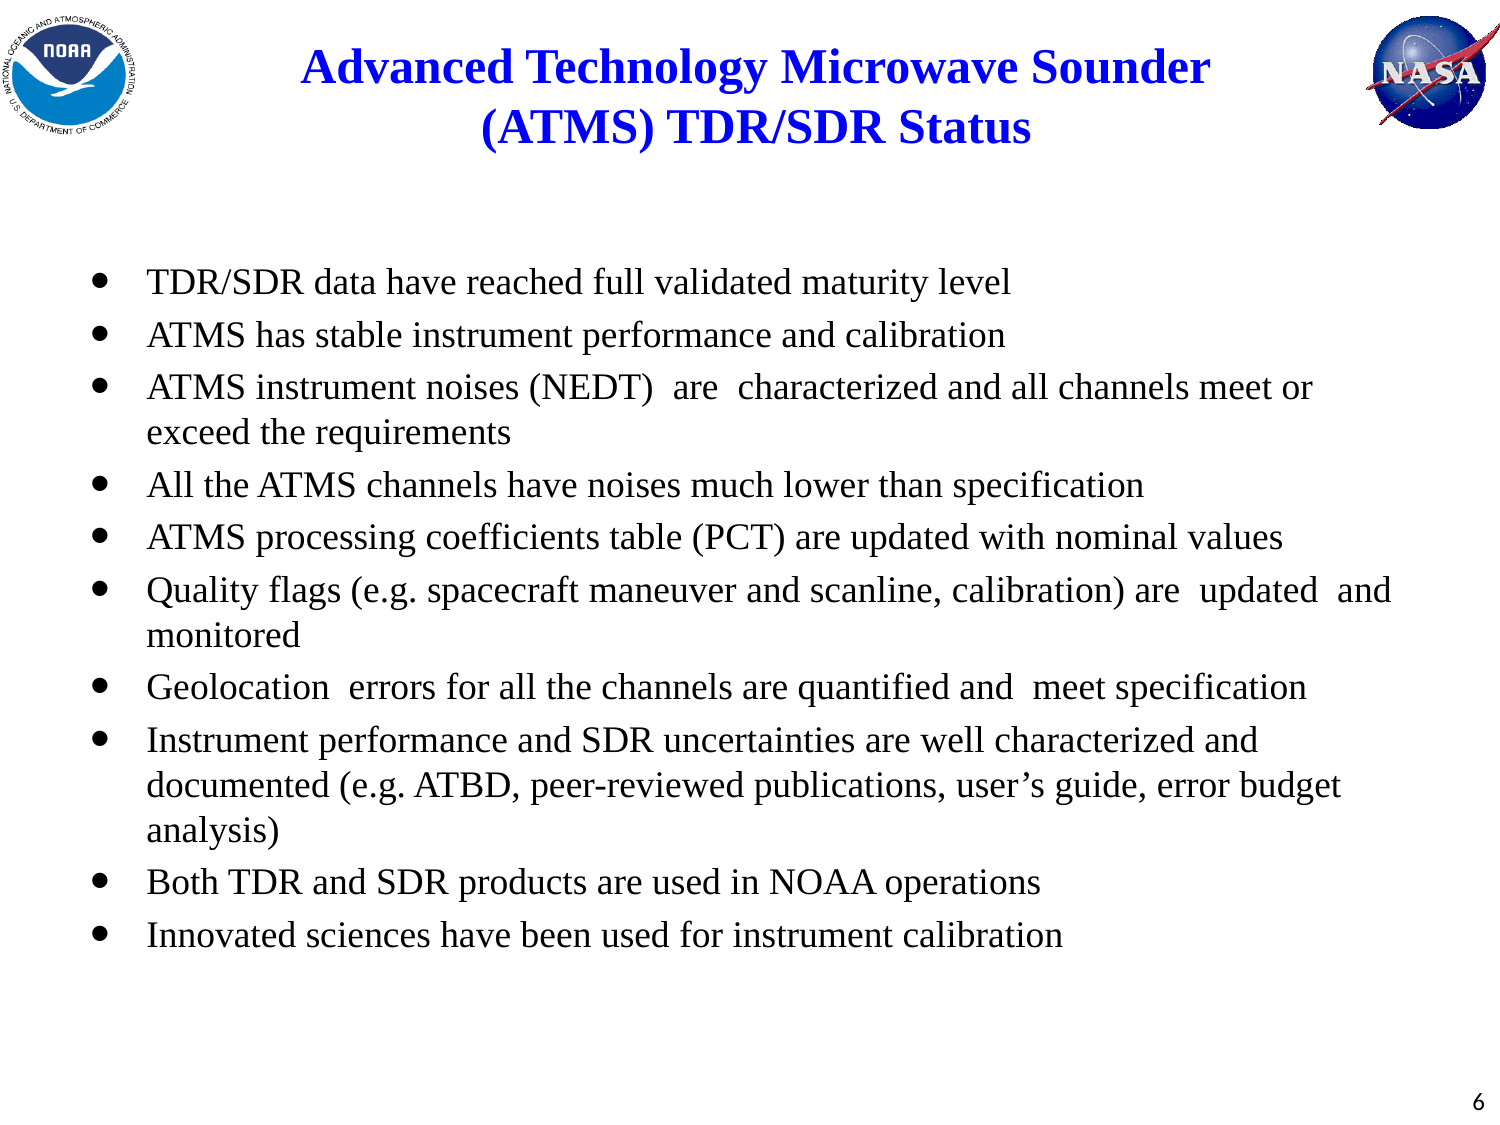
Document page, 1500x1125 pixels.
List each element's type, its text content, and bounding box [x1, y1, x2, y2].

picture [1356, 8, 1500, 136]
slide_number 6 [1413, 1075, 1500, 1125]
picture [0, 14, 137, 136]
title Advanced Technology Microwave Sounder (ATMS) TDR/SDR Status [62, 24, 1450, 163]
list TDR/SDR data have reached full validated maturity level ATMS has stable instrument performance and calibration ATMS instrument noises (NEDT) are characterized and all channels meet or exceed the requirements All the ATMS channels have noises much lower than specification ATMS processing coefficients table (PCT) are updated with nominal values Quality flags (e.g. spacecraft maneuver and scanline, calibration) are updated and monitored Geolocation errors for all the channels are quantified and meet specification Instrument performance and SDR uncertainties are well characterized and documented (e.g. ATBD, peer-reviewed publications, user’s guide, error budget analysis) Both TDR and SDR products are used in NOAA operations Innovated sciences have been used for instrument calibration [75, 249, 1425, 1000]
